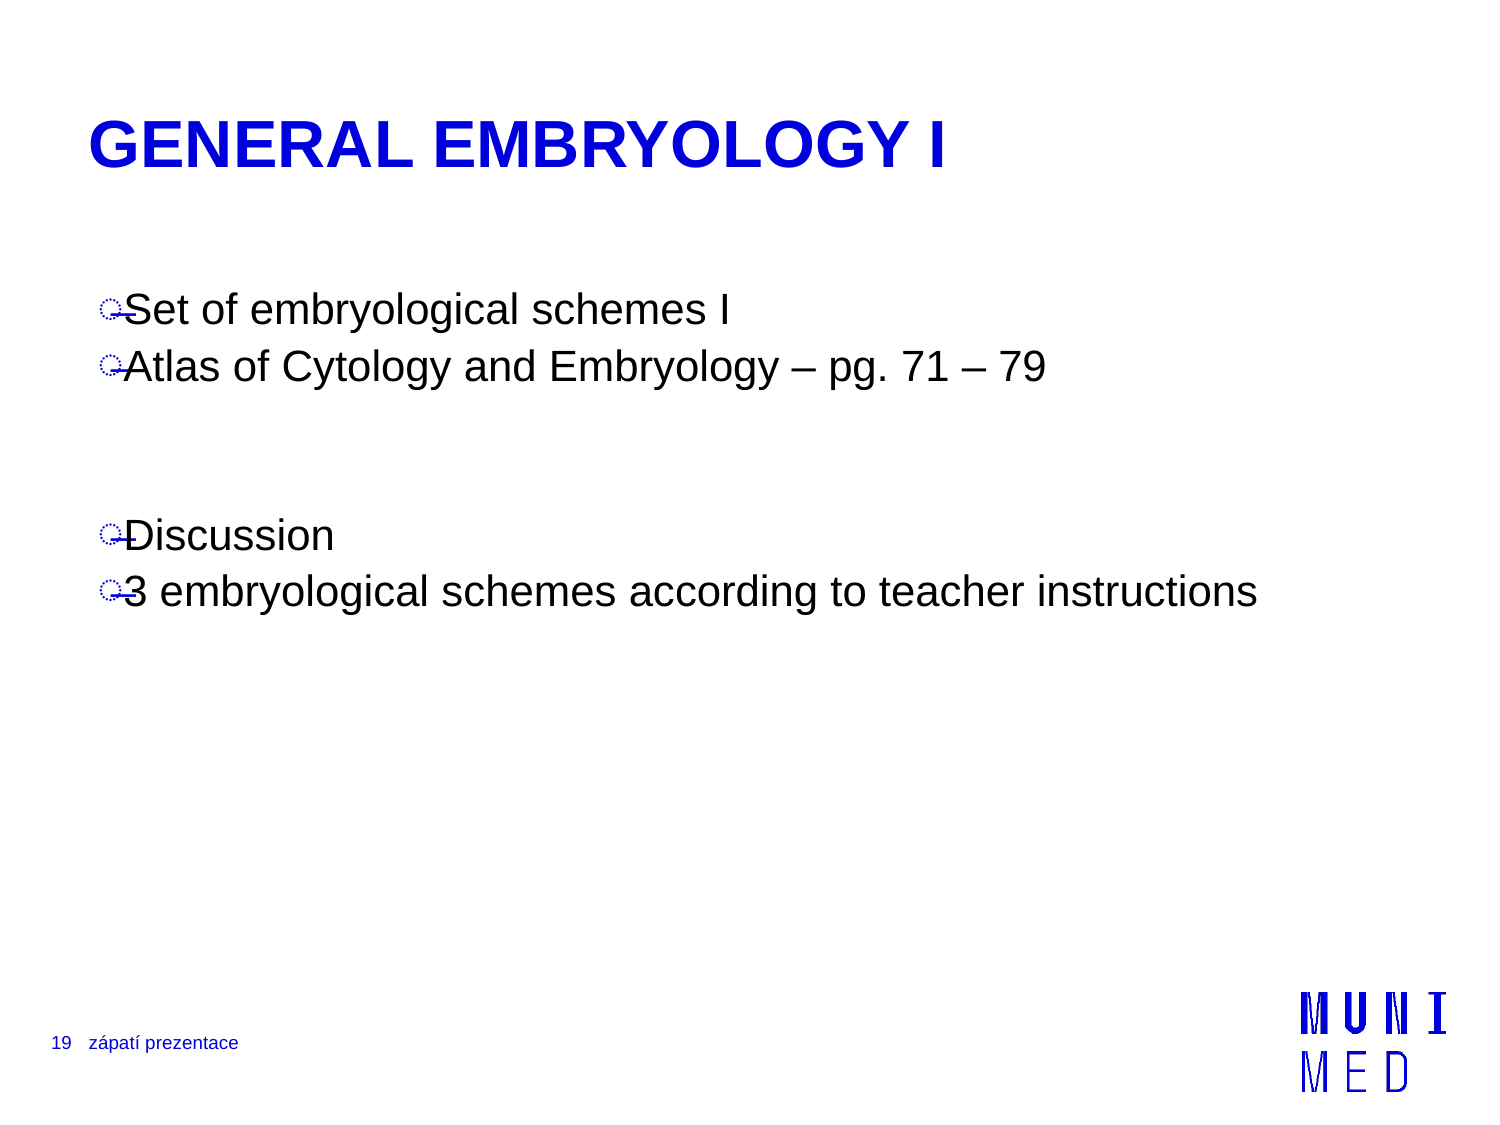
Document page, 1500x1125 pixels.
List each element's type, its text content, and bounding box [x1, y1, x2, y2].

footer zápatí prezentace [88, 1021, 1063, 1063]
picture [1301, 992, 1446, 1092]
title GENERAL EMBRYOLOGY I [88, 118, 1412, 193]
list Set of embryological schemes I Atlas of Cytology and Embryology – pg. 71 – 79 Discussion 3 embryological schemes according to teacher instructions [88, 277, 1412, 957]
slide_number 19 [50, 1021, 82, 1063]
